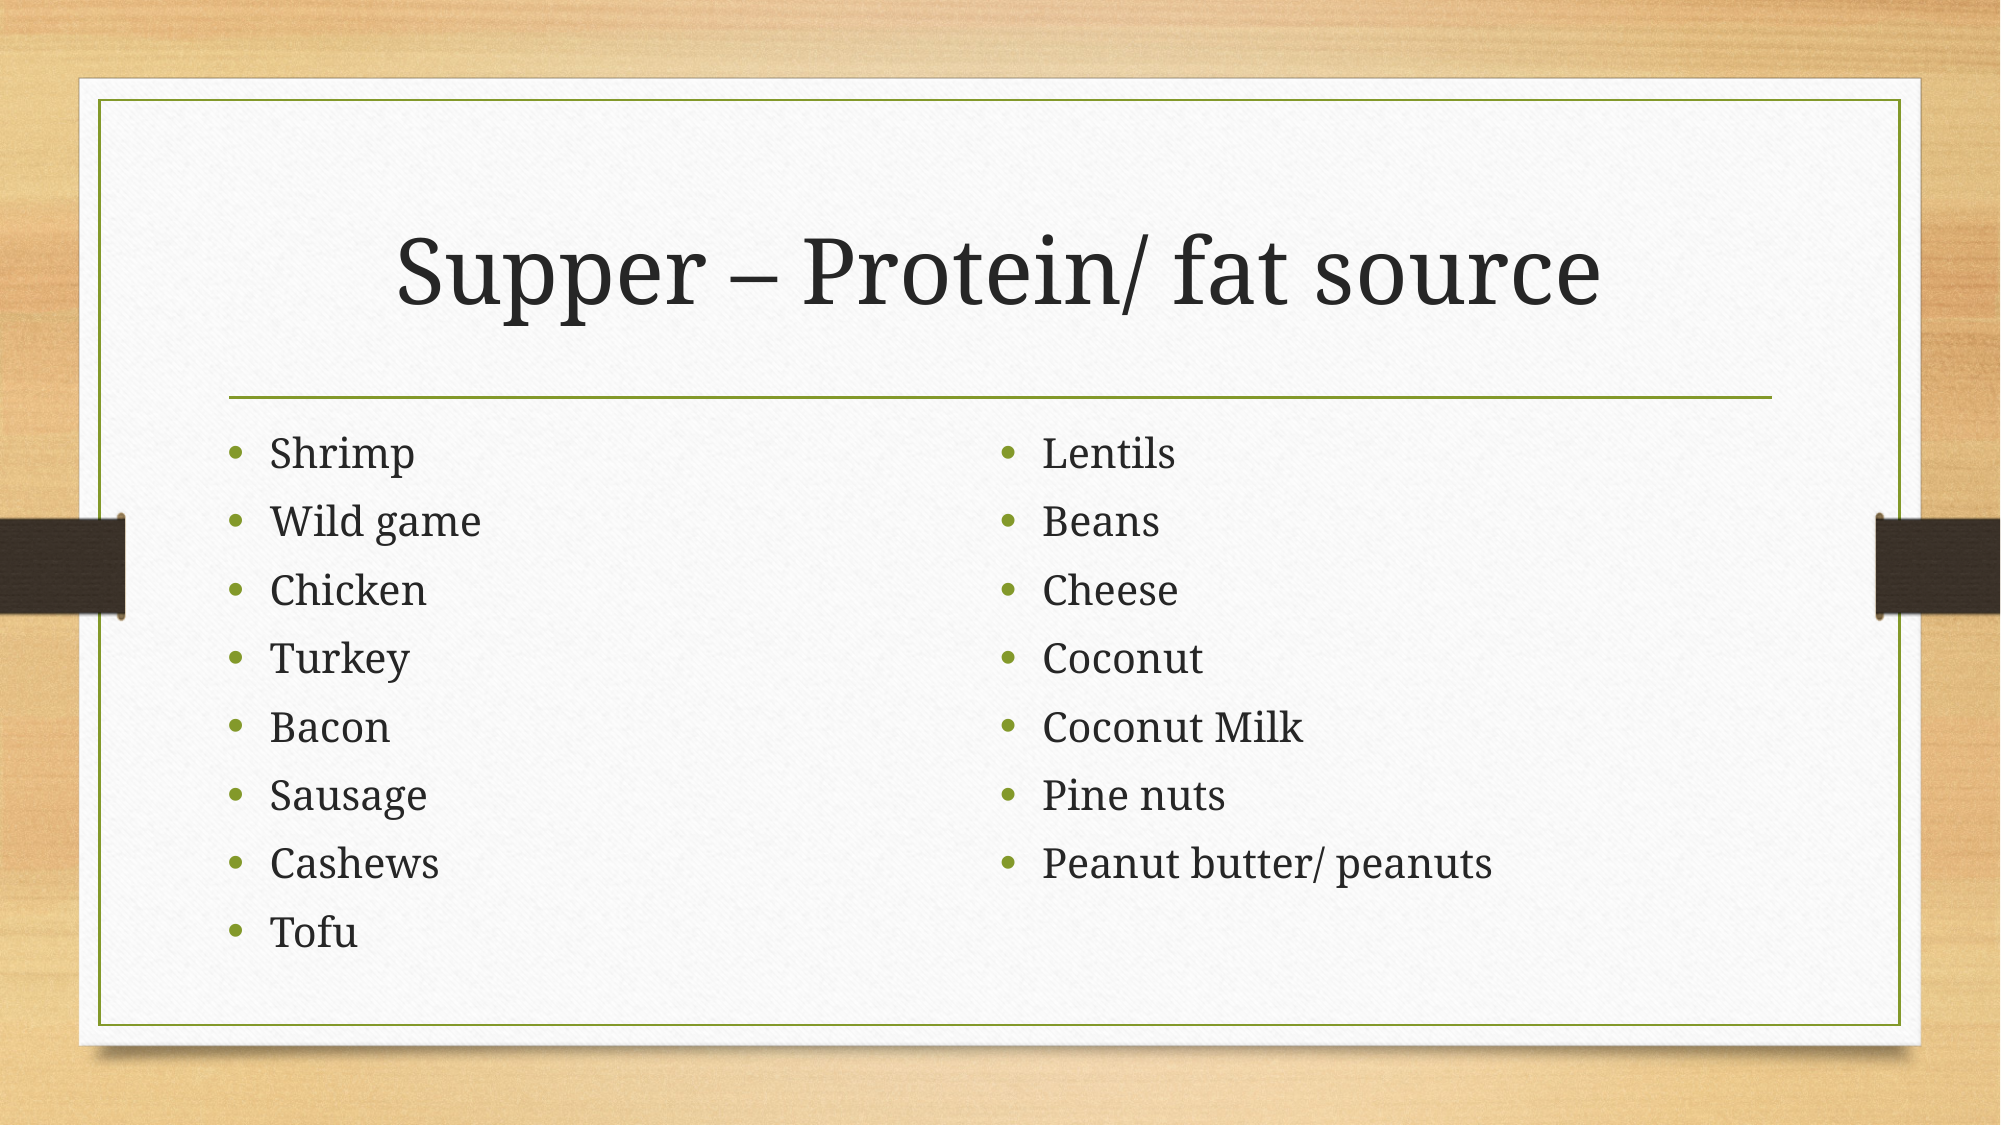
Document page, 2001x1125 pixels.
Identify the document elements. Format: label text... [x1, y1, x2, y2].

title Supper – Protein/ fat source [212, 161, 1788, 375]
picture [0, 0, 2001, 1125]
list Shrimp Wild game Chicken Turkey Bacon Sausage Cashews Tofu Lentils Beans Cheese Coconut Coconut Milk Pine nuts Peanut butter/ peanuts [212, 419, 1788, 964]
